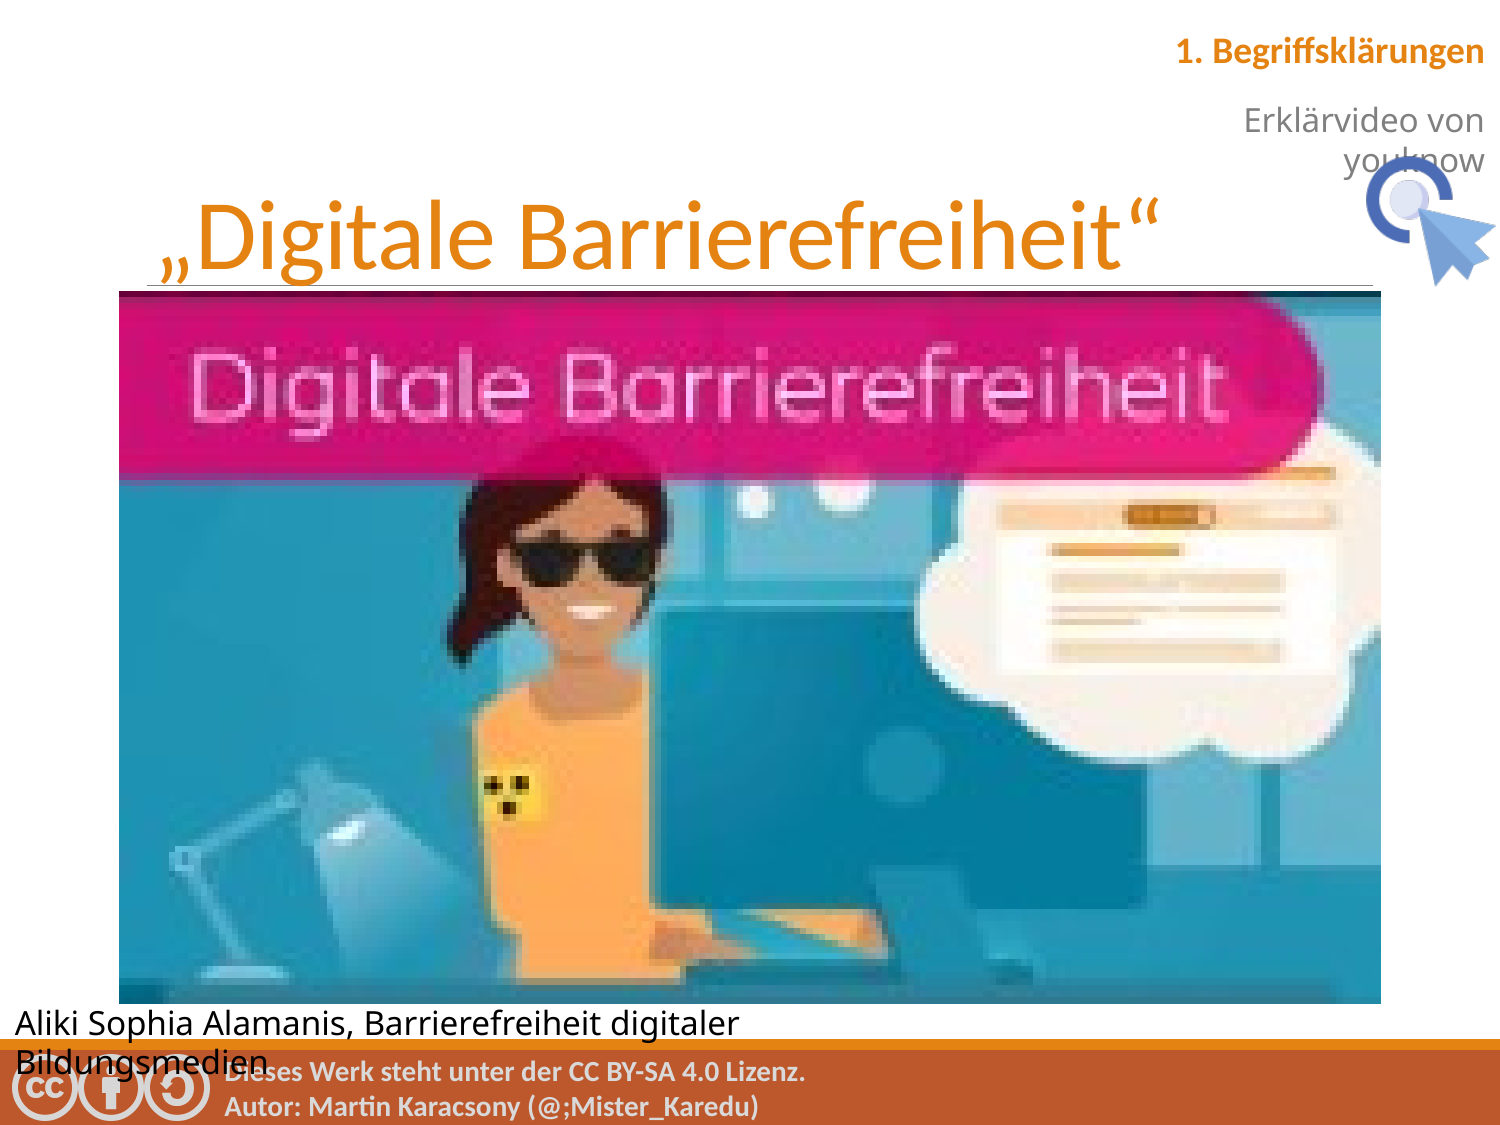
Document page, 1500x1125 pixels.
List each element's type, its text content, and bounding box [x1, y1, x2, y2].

text_box Erklärvideo von youknow [1080, 92, 1500, 187]
text_box „Digitale Barrierefreiheit“ [139, 180, 1355, 287]
picture [1362, 152, 1500, 291]
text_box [118, 290, 1382, 1005]
text_box Aliki Sophia Alamanis, Barrierefreiheit digitaler Bildungsmedien [0, 994, 929, 1089]
text_box 1. Begriffsklärungen [1081, 19, 1500, 79]
